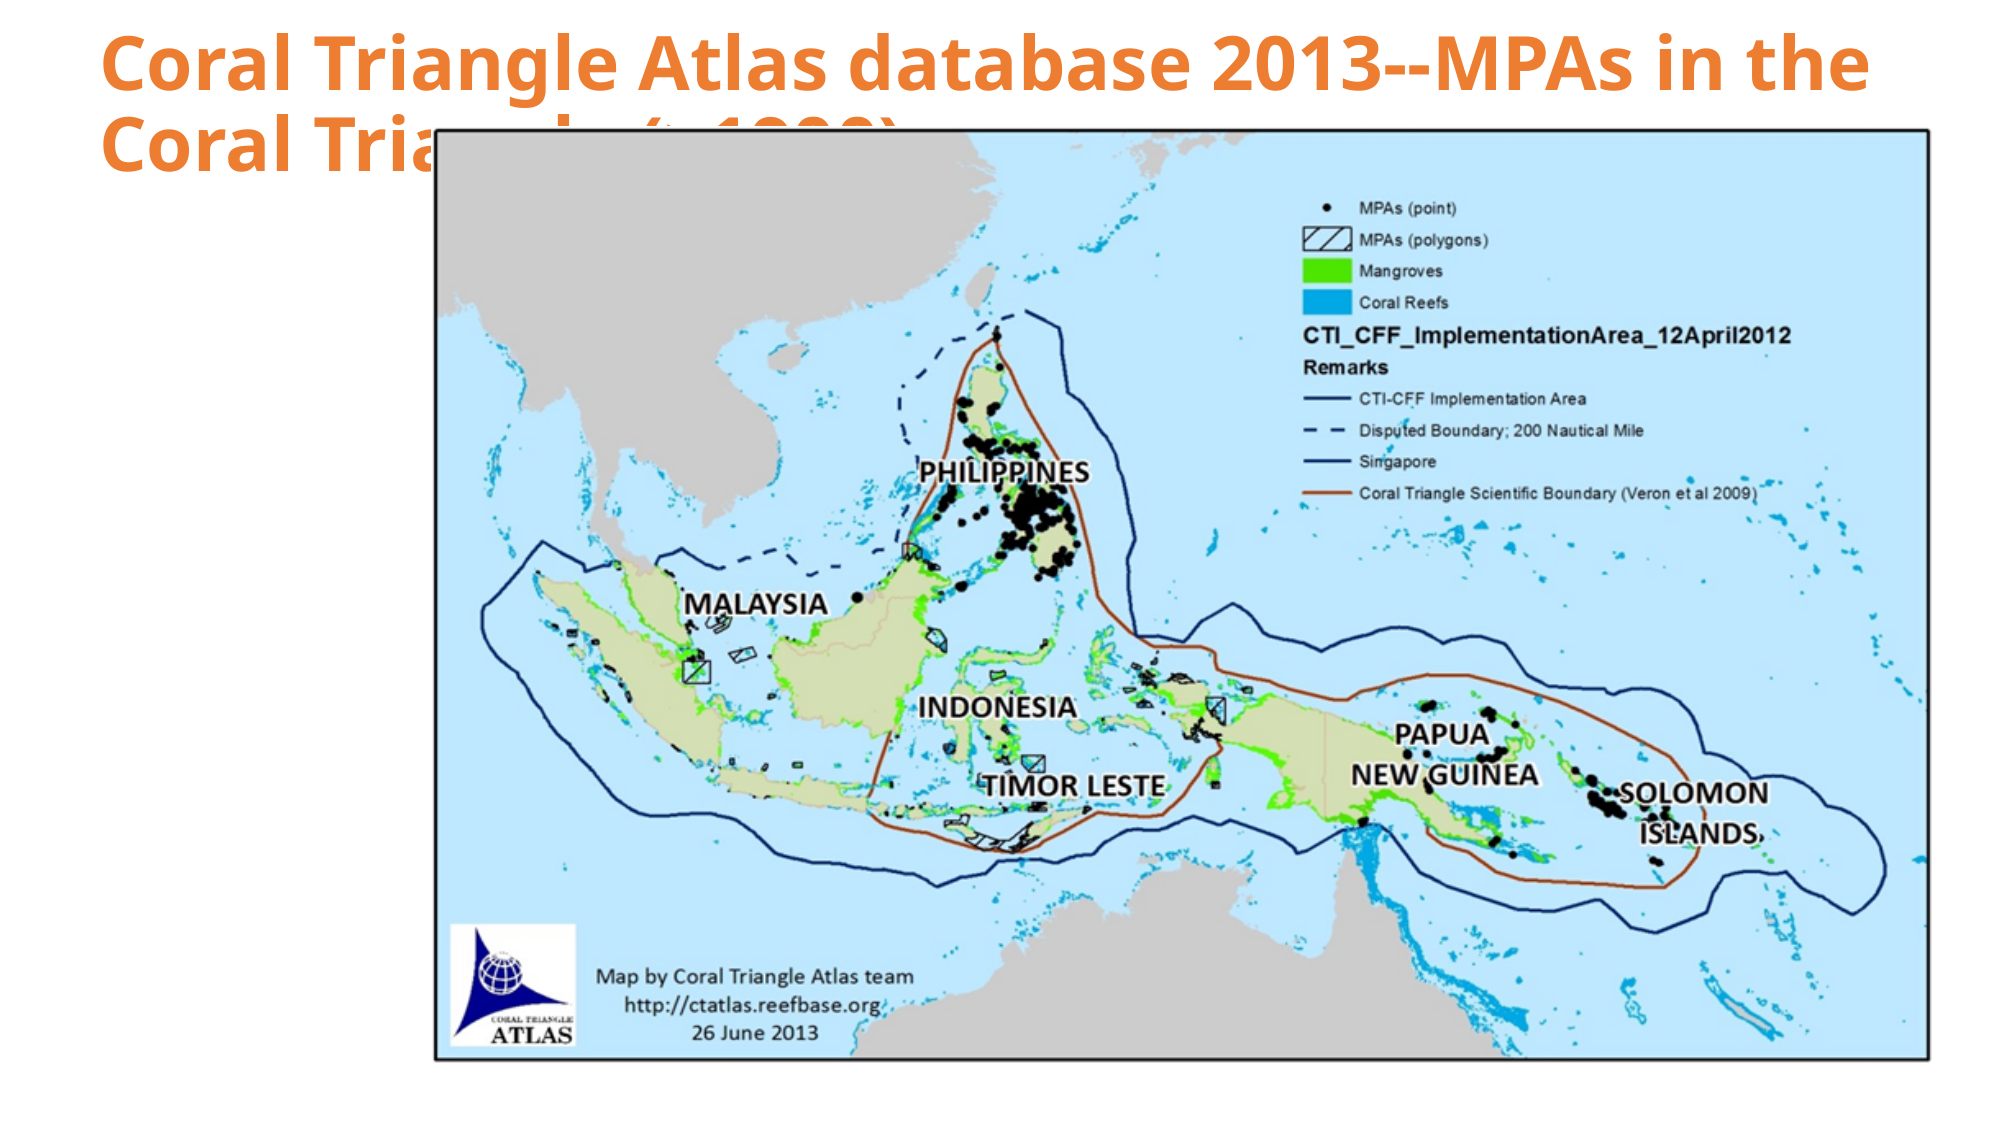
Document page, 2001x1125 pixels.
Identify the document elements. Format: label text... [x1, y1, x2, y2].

title Coral Triangle Atlas database 2013--MPAs in the Coral Triangle (>1900) [84, 31, 1975, 182]
picture [431, 126, 1932, 1064]
